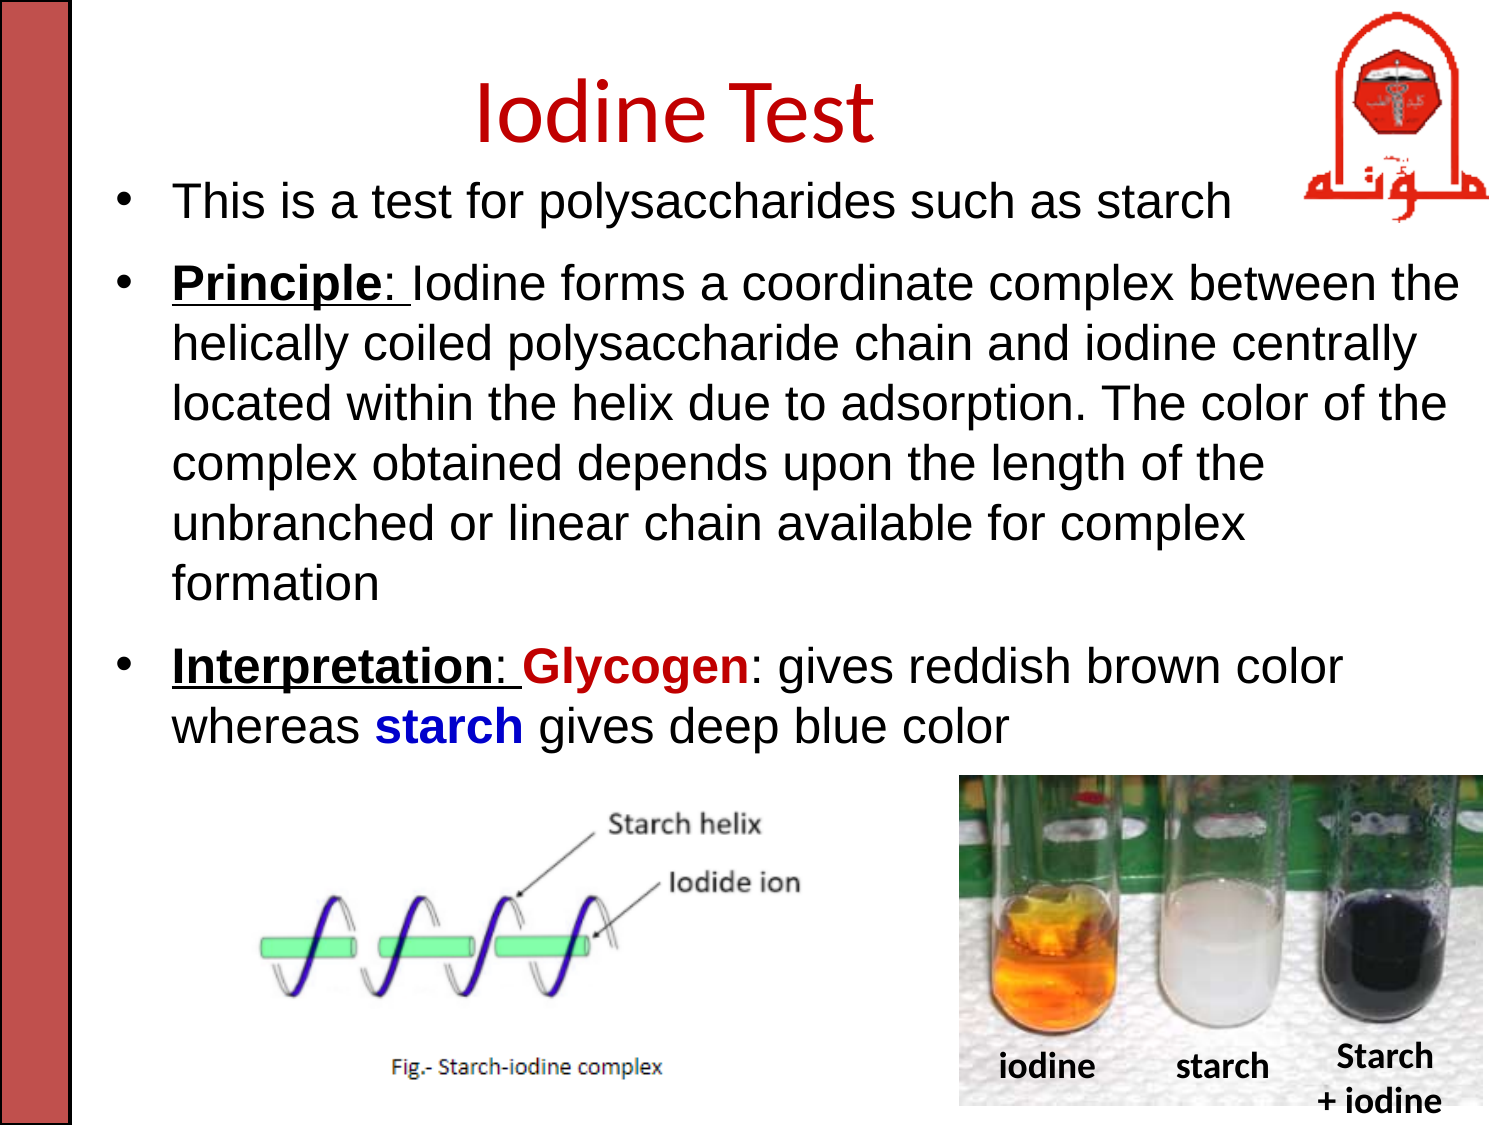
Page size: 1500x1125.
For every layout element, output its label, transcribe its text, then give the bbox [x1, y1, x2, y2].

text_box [959, 775, 1483, 1125]
list This is a test for polysaccharides such as starch Principle: Iodine forms a coordinate complex between the helically coiled polysaccharide chain and iodine centrally located within the helix due to adsorption. The color of the complex obtained depends upon the length of the unbranched or linear chain available for complex formation Interpretation: Glycogen: gives reddish brown color whereas starch gives deep blue color [100, 160, 1483, 1125]
title Iodine Test [72, 11, 1297, 200]
picture [1300, 9, 1489, 223]
picture [205, 786, 808, 1095]
text_box [0, 0, 72, 1125]
